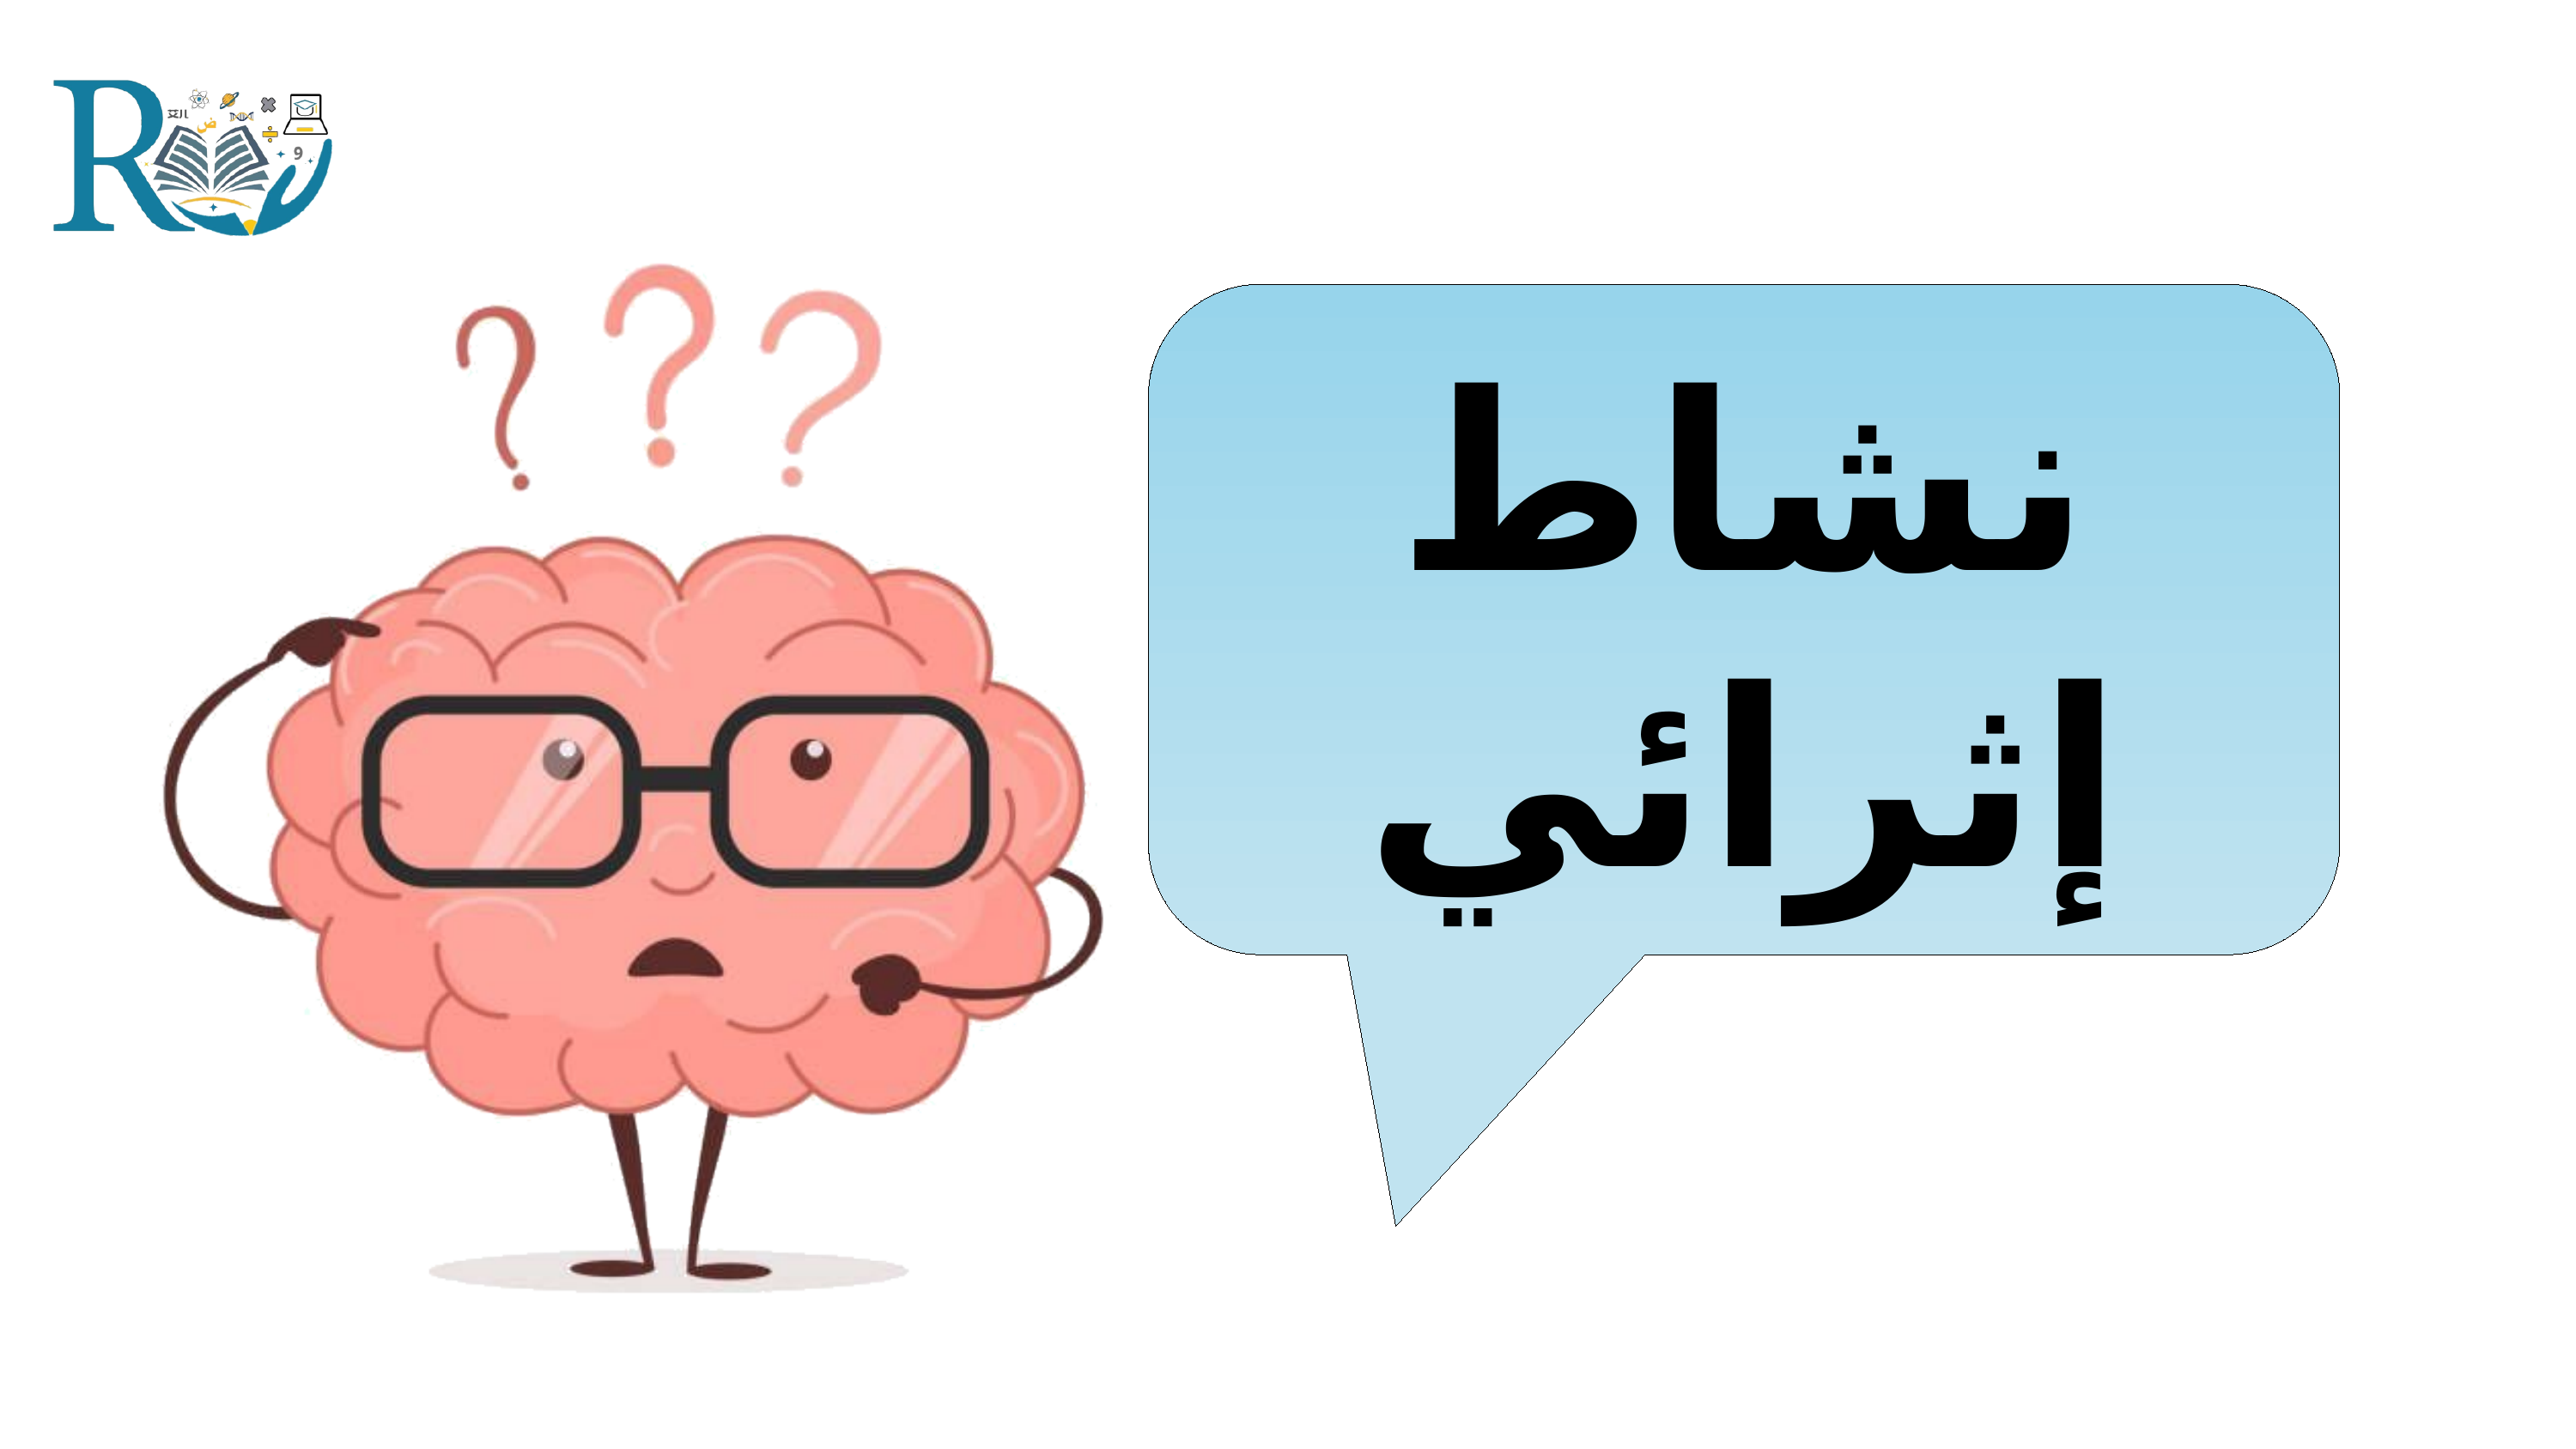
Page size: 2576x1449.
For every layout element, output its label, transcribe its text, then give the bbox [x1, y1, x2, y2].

picture [37, 80, 1289, 1449]
text_box نشاط إثرائي [1293, 284, 2340, 1227]
